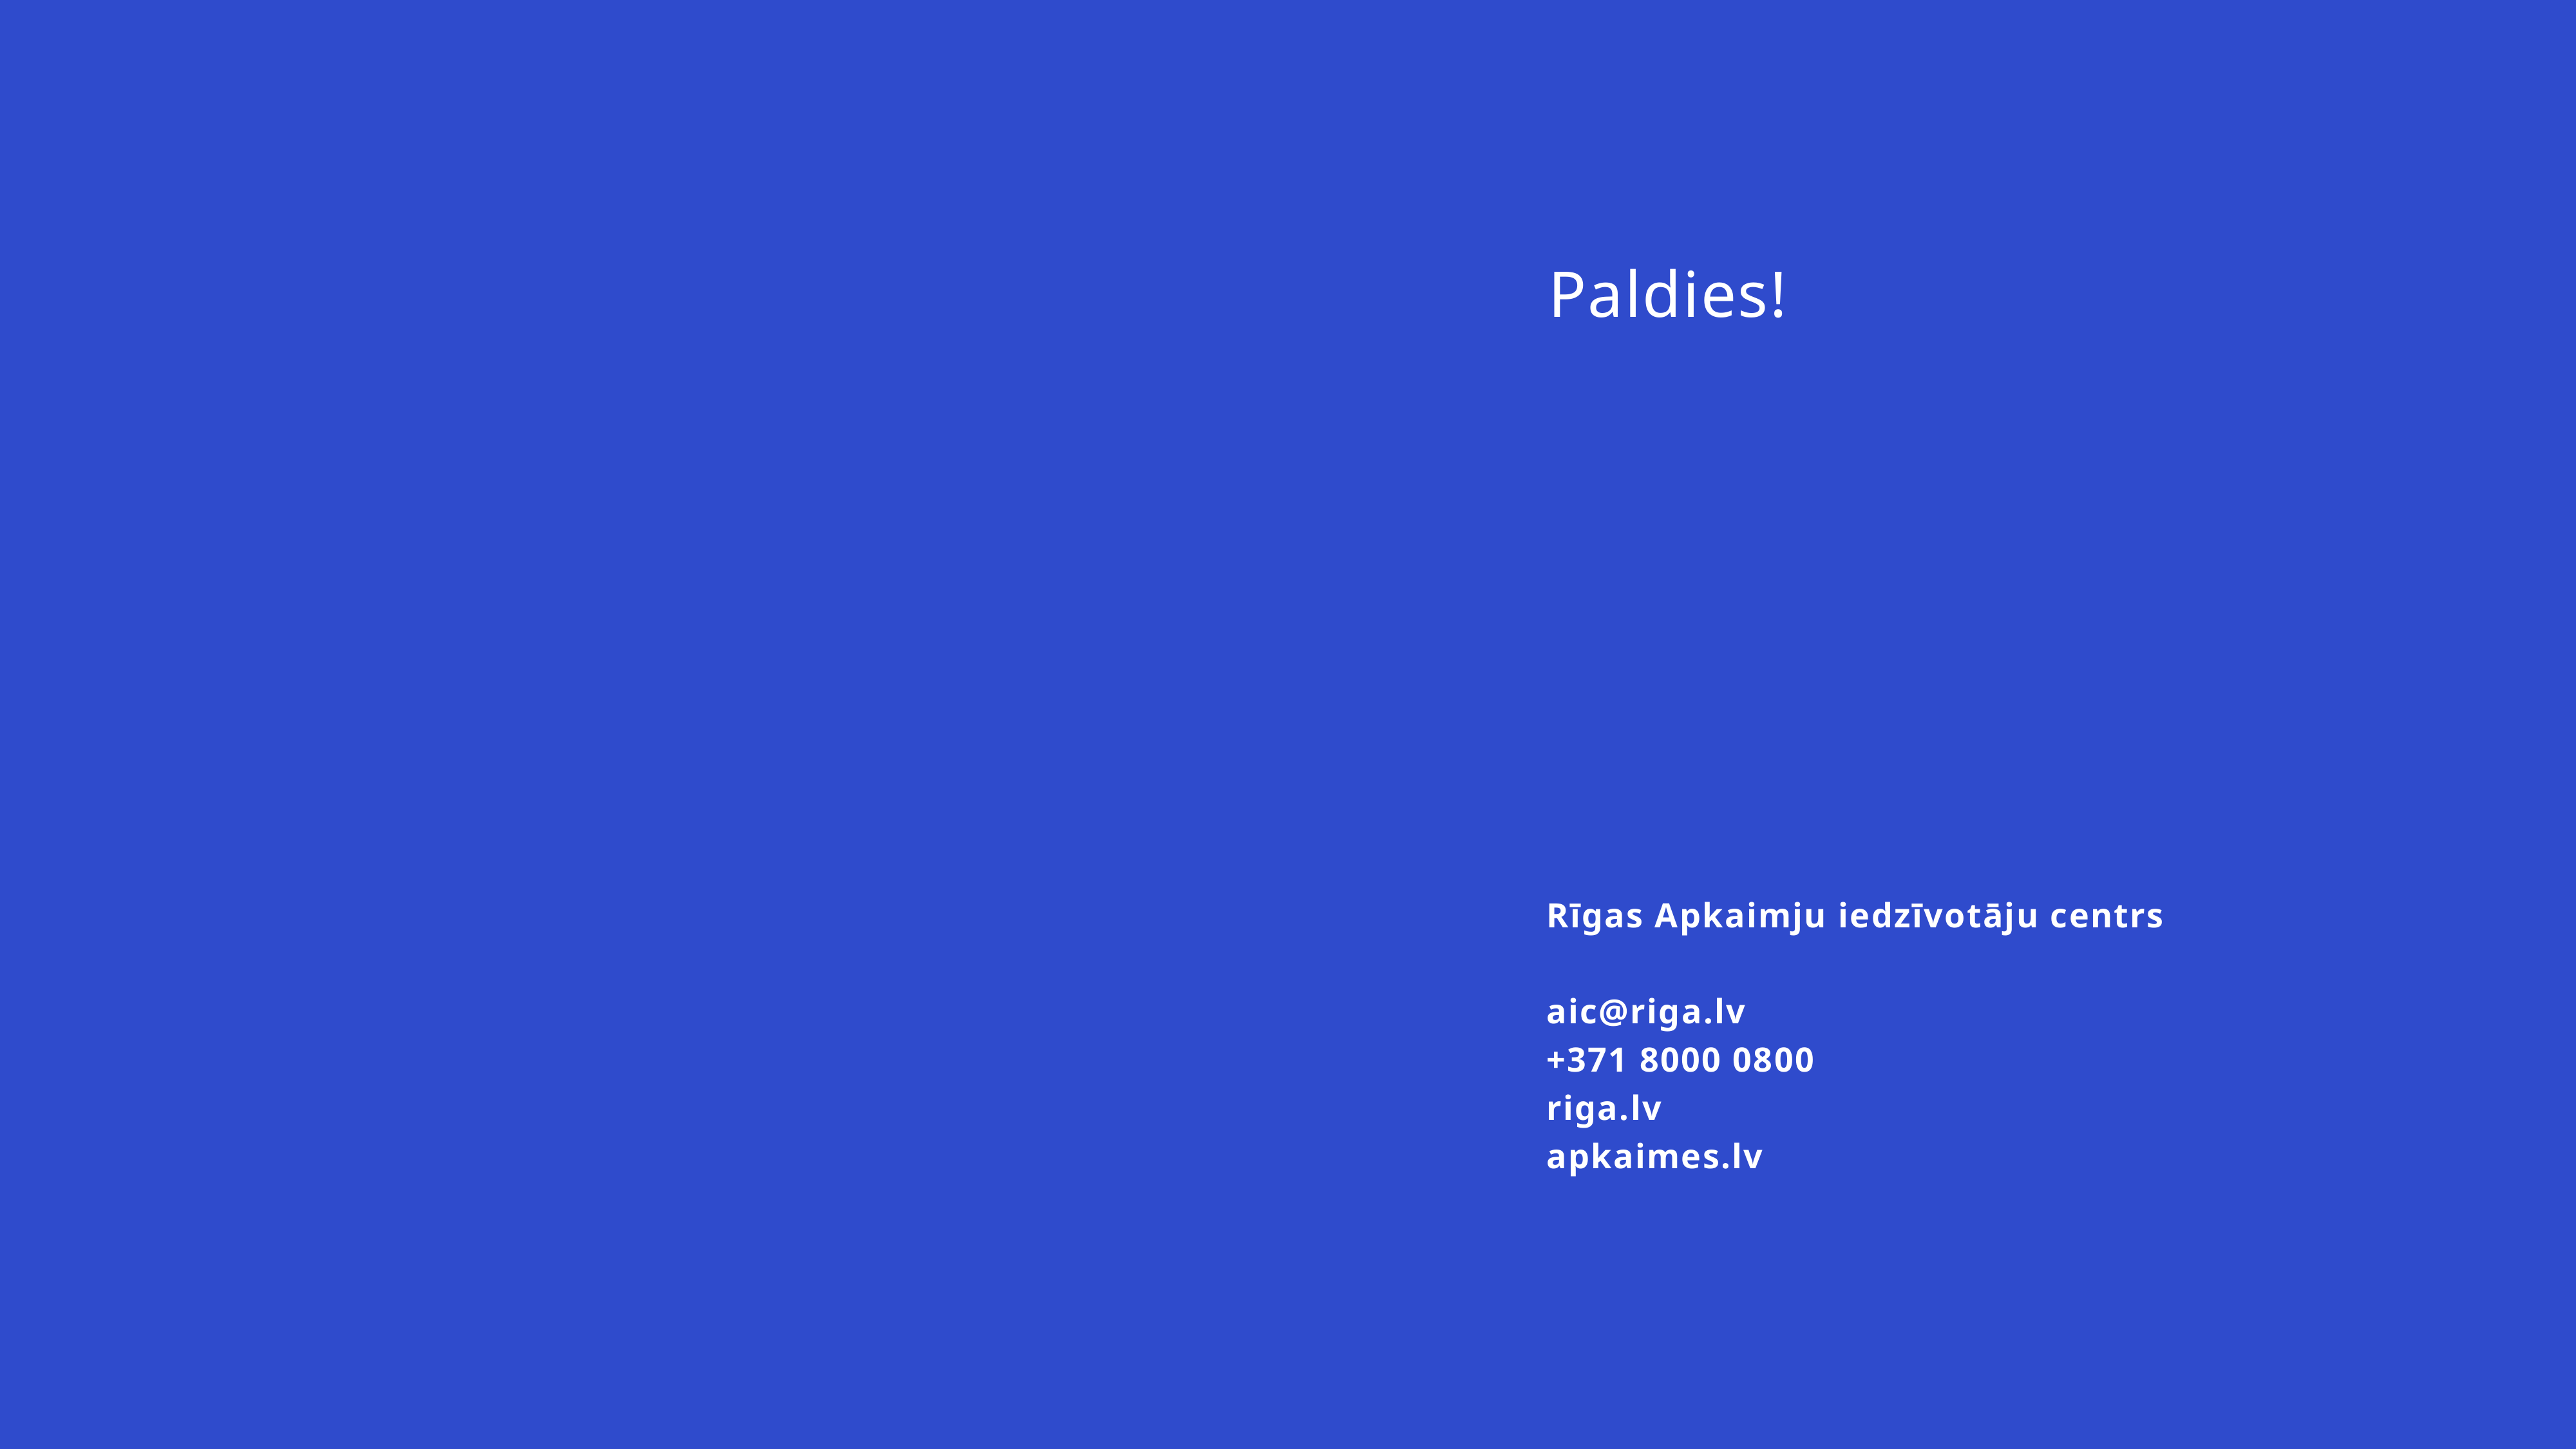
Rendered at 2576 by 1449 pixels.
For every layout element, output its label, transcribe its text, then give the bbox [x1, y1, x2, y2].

list Paldies! [1548, 262, 2430, 451]
list Rīgas Apkaimju iedzīvotāju centrs aic@riga.lv +371 8000 0800 riga.lv apkaimes.lv [1546, 885, 2428, 1231]
